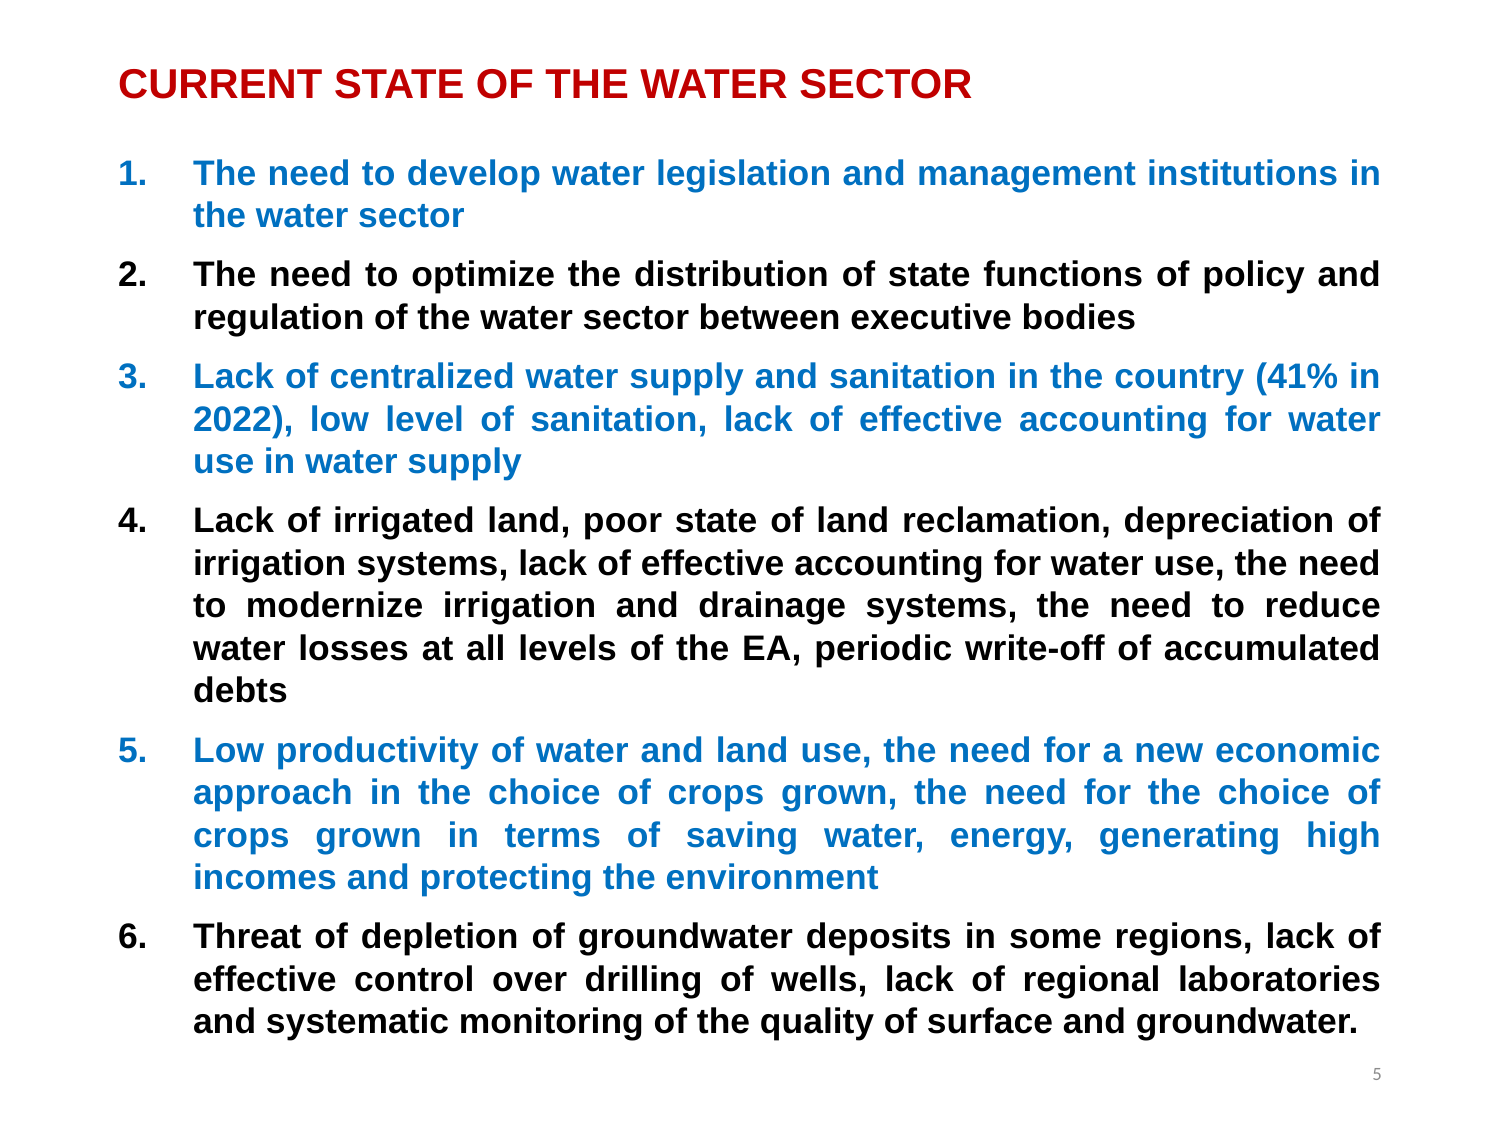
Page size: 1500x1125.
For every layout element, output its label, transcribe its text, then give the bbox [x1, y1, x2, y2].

title CURRENT STATE OF THE WATER SECTOR [103, 55, 1483, 116]
slide_number 5 [1059, 1042, 1397, 1103]
list The need to develop water legislation and management institutions in the water sector The need to optimize the distribution of state functions of policy and regulation of the water sector between executive bodies Lack of centralized water supply and sanitation in the country (41% in 2022), low level of sanitation, lack of effective accounting for water use in water supply Lack of irrigated land, poor state of land reclamation, depreciation of irrigation systems, lack of effective accounting for water use, the need to modernize irrigation and drainage systems, the need to reduce water losses at all levels of the EA, periodic write-off of accumulated debts Low productivity of water and land use, the need for a new economic approach in the choice of crops grown, the need for the choice of crops grown in terms of saving water, energy, generating high incomes and protecting the environment Threat of depletion of groundwater deposits in some regions, lack of effective control over drilling of wells, lack of regional laboratories and systematic monitoring of the quality of surface and groundwater. [103, 142, 1397, 1070]
